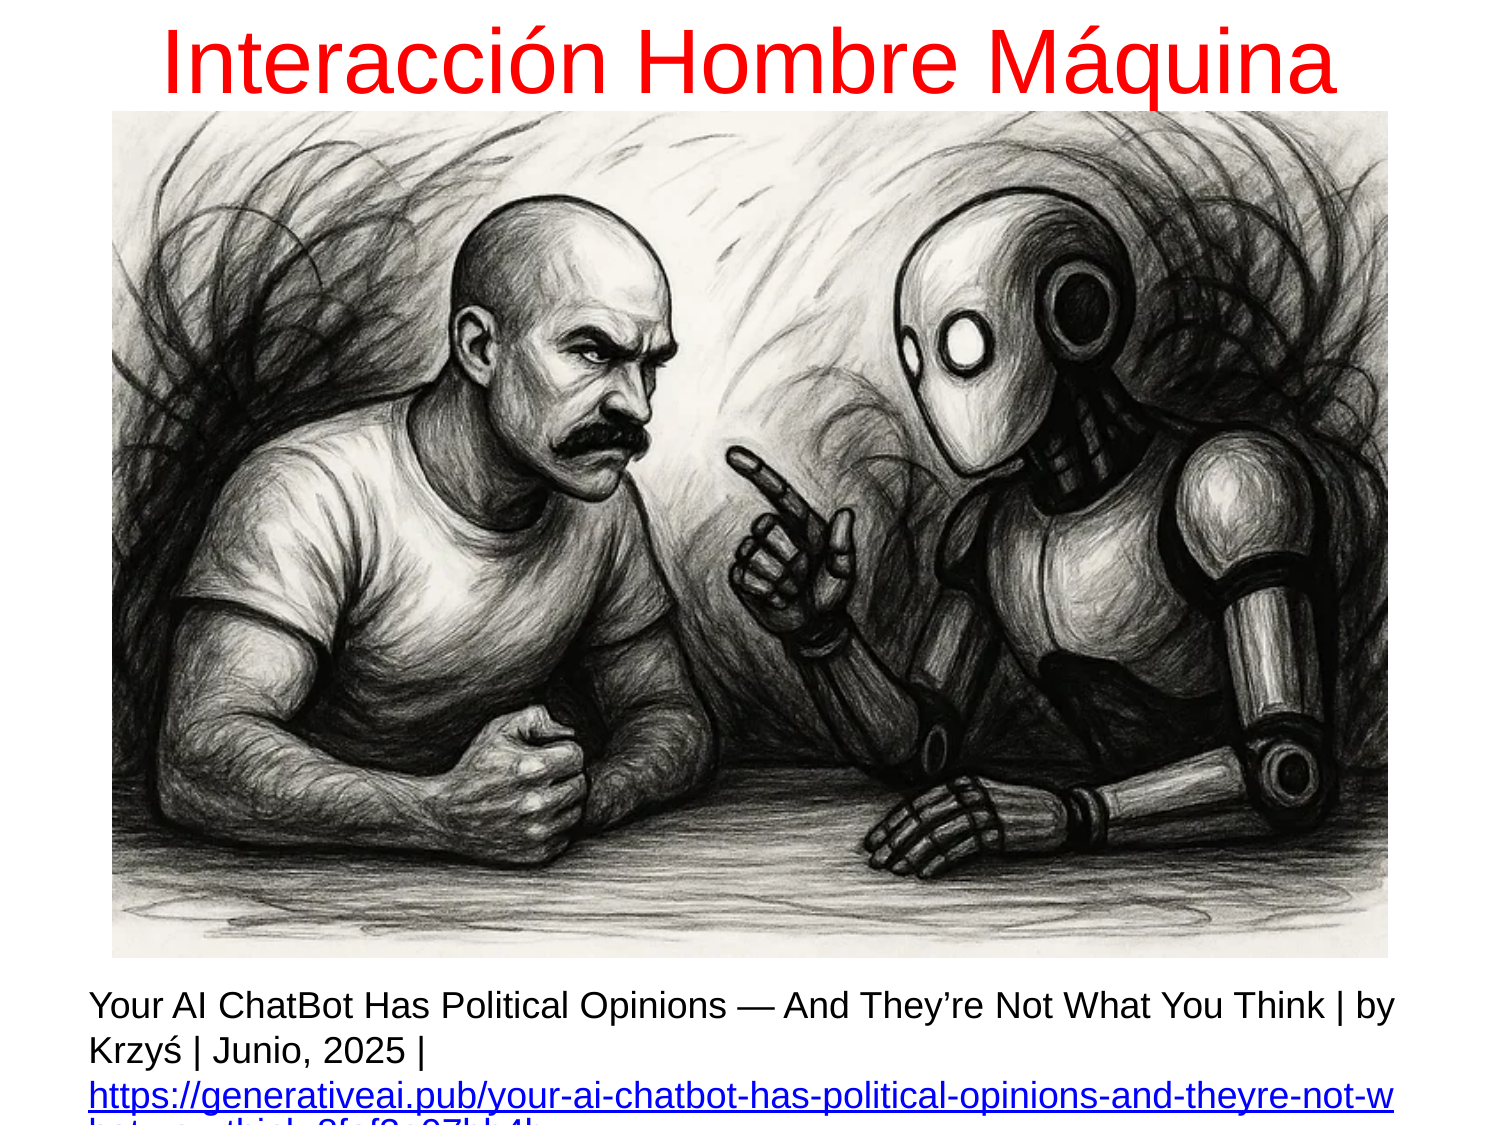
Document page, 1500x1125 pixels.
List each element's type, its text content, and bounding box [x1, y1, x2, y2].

title Interacción Hombre Máquina [0, 0, 1500, 129]
picture [112, 111, 1388, 959]
text_box Your AI ChatBot Has Political Opinions — And They’re Not What You Think | by Krzyś | Junio, 2025 | https://generativeai.pub/your-ai-chatbot-has-political-opinions-and-theyre-not-what-you-think-8faf3e07bb4b [73, 973, 1427, 1125]
